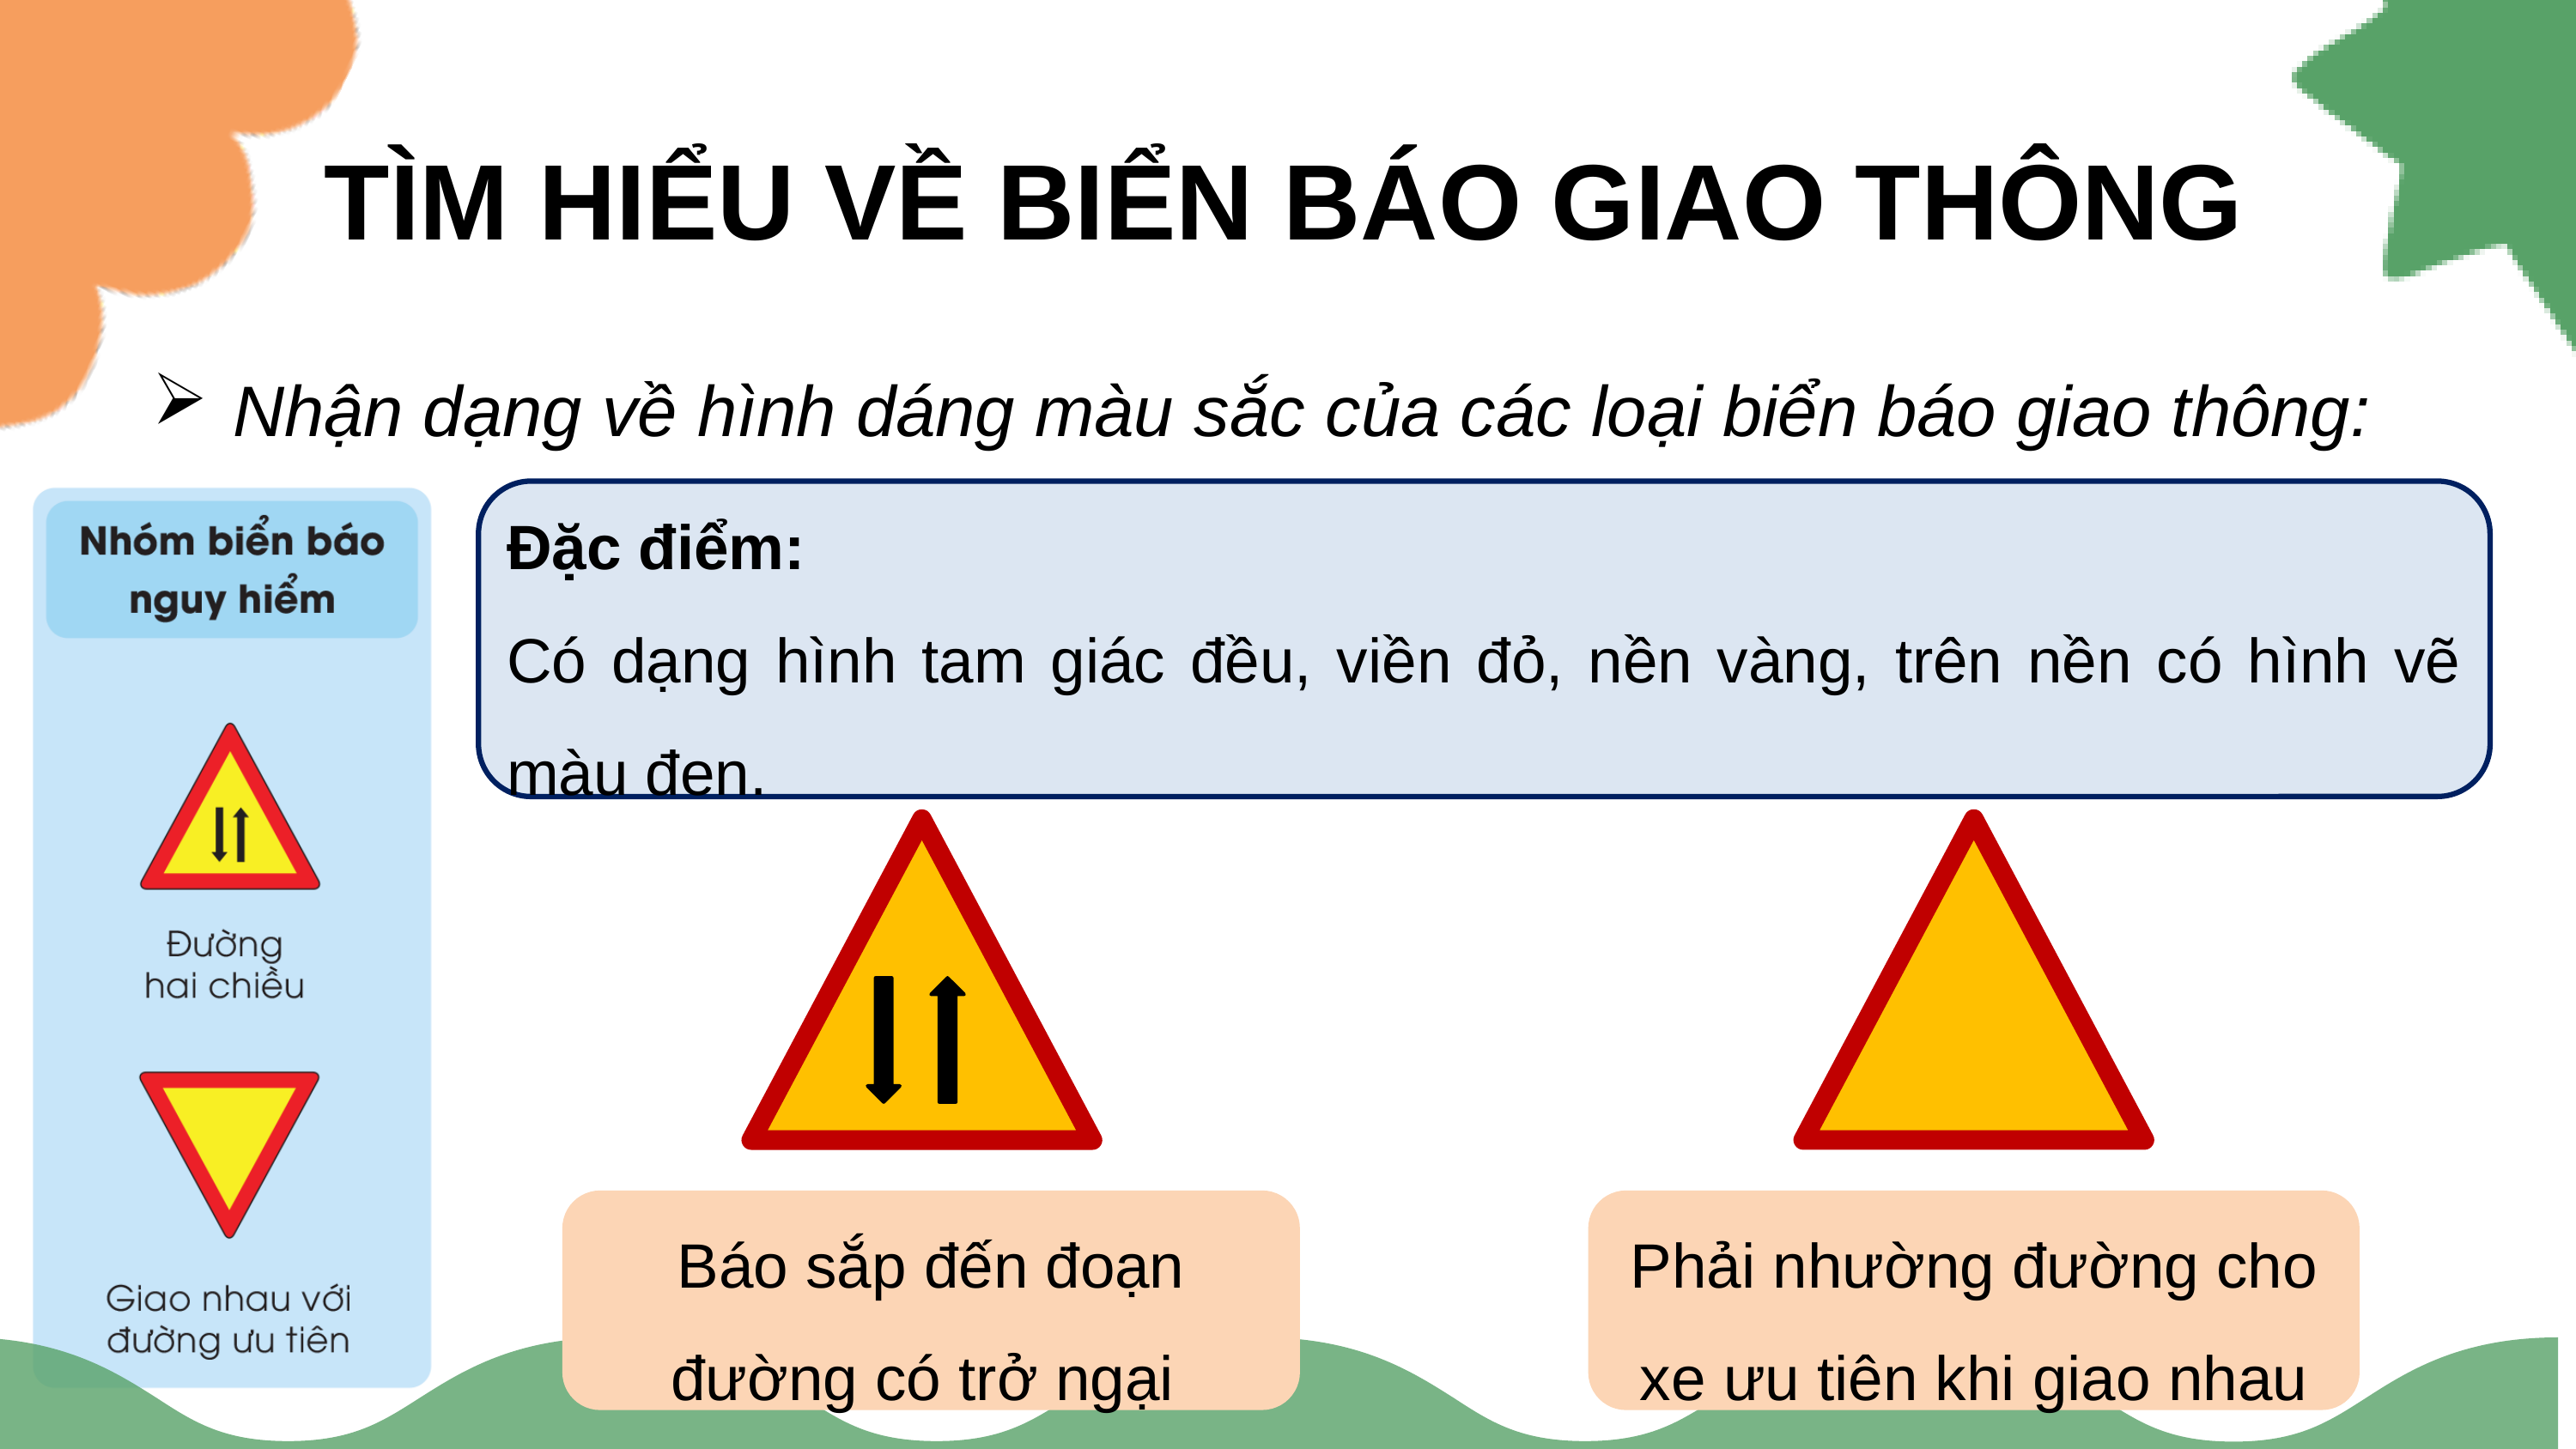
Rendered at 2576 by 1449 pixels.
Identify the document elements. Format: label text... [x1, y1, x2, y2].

text_box Phải nhường đường cho xe ưu tiên khi giao nhau [1588, 1190, 2360, 1301]
text_box Nhận dạng về hình dáng màu sắc của các loại biển báo giao thông: [139, 315, 2490, 458]
picture [2292, 0, 2576, 358]
picture [0, 0, 457, 1303]
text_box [750, 819, 1093, 1141]
text_box Đặc điểm: Có dạng hình tam giác đều, viền đỏ, nền vàng, trên nền có hình vẽ màu đen. [477, 479, 2493, 799]
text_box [0, 1303, 2559, 1449]
text_box TÌM HIỂU VỀ BIỂN BÁO GIAO THÔNG [307, 125, 2287, 268]
text_box Báo sắp đến đoạn đường có trở ngại [562, 1190, 1300, 1301]
text_box [1801, 817, 2147, 1143]
